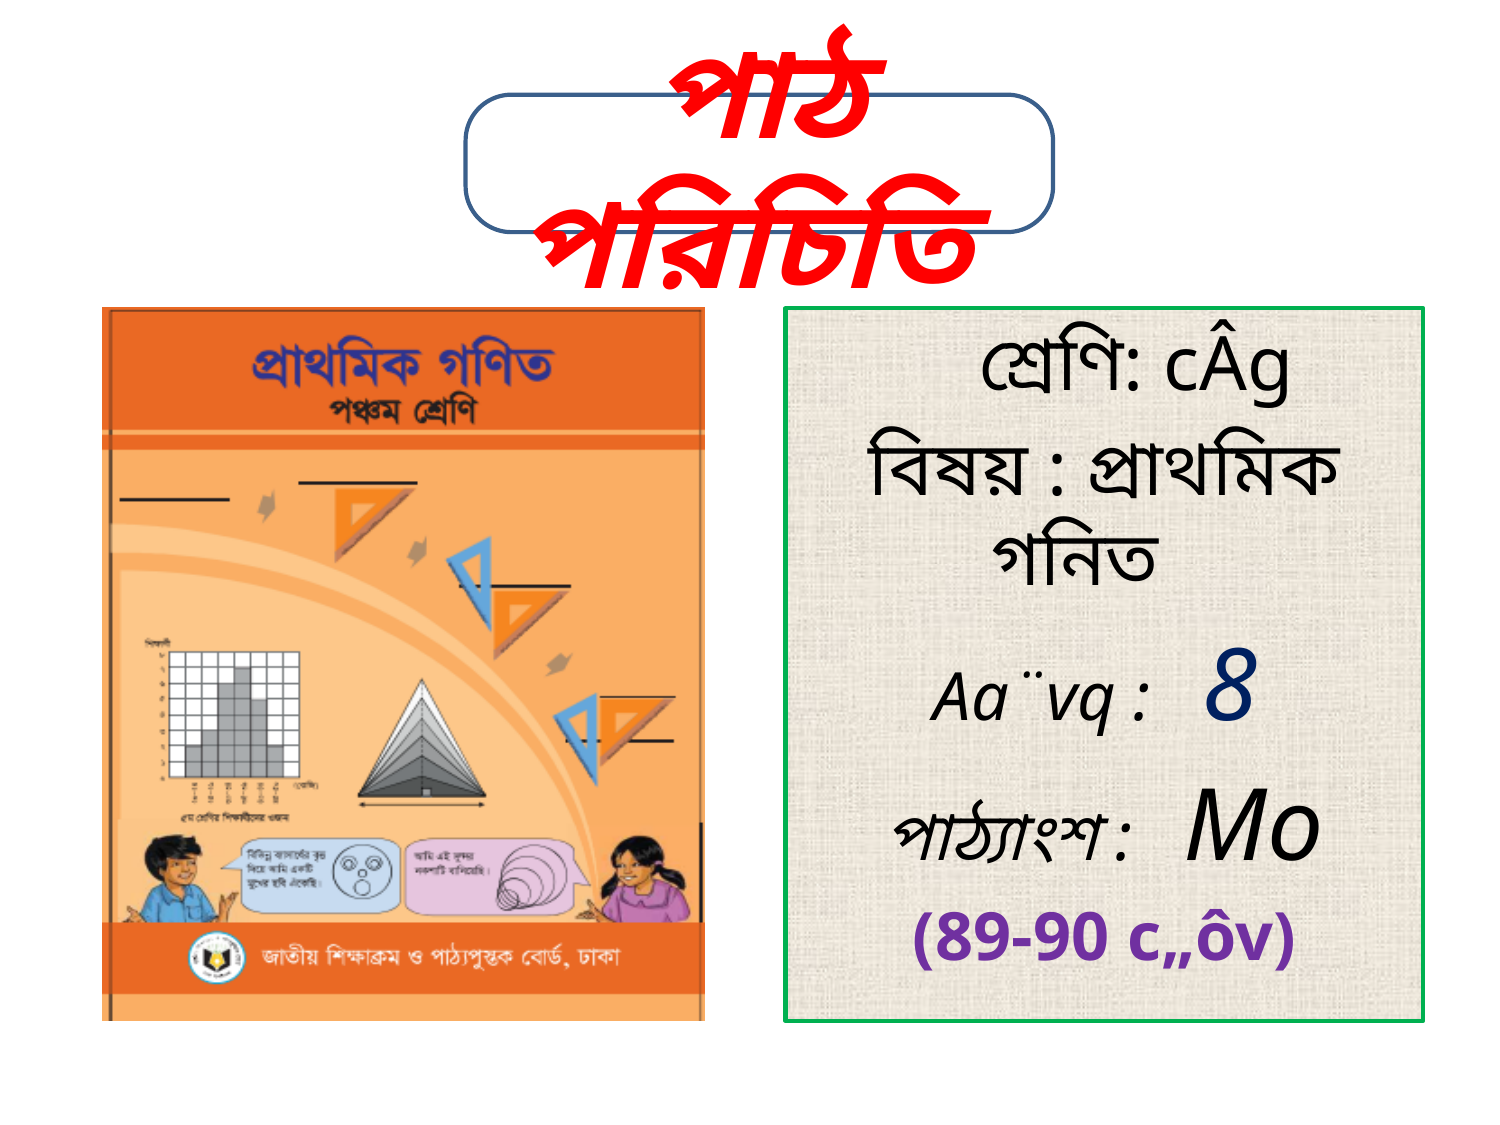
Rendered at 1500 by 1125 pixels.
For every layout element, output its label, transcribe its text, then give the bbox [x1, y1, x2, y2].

picture [101, 307, 705, 1022]
text_box শ্রেণি: cÂg বিষয় : প্রাথমিক গনিত Aa¨vq : 8 পাঠ্যাংশ : Mo (89-90 c„ôv) [783, 306, 1425, 1023]
text_box পাঠ পরিচিতি [463, 92, 1056, 235]
